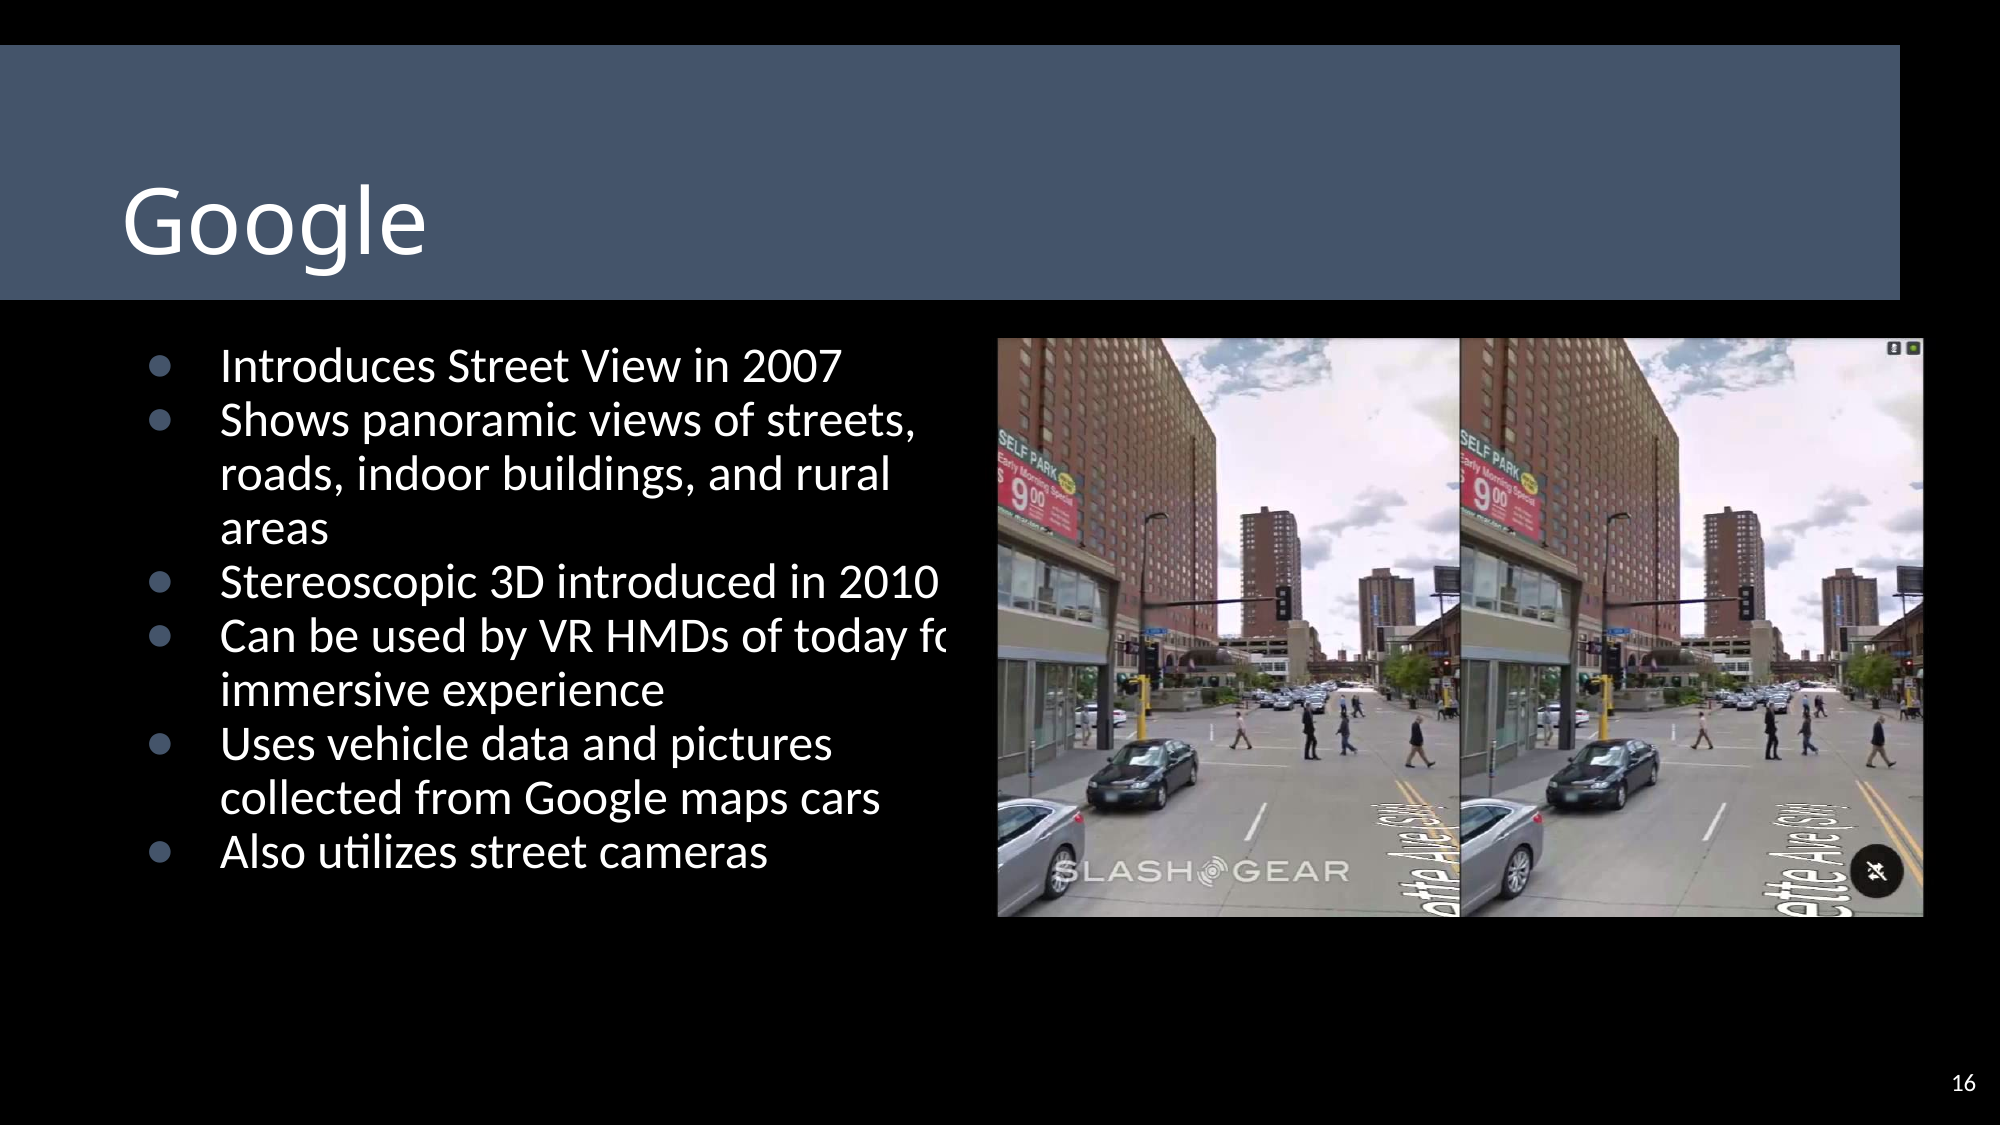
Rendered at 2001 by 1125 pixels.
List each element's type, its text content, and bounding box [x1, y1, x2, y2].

slide_number 16 [1871, 1038, 1992, 1125]
title Google [99, 45, 1900, 295]
picture [946, 338, 1974, 917]
list Introduces Street View in 2007 Shows panoramic views of streets, roads, indoor buildings, and rural areas Stereoscopic 3D introduced in 2010 Can be used by VR HMDs of today for immersive experience Uses vehicle data and pictures collected from Google maps cars Also utilizes street cameras [99, 319, 1003, 1078]
